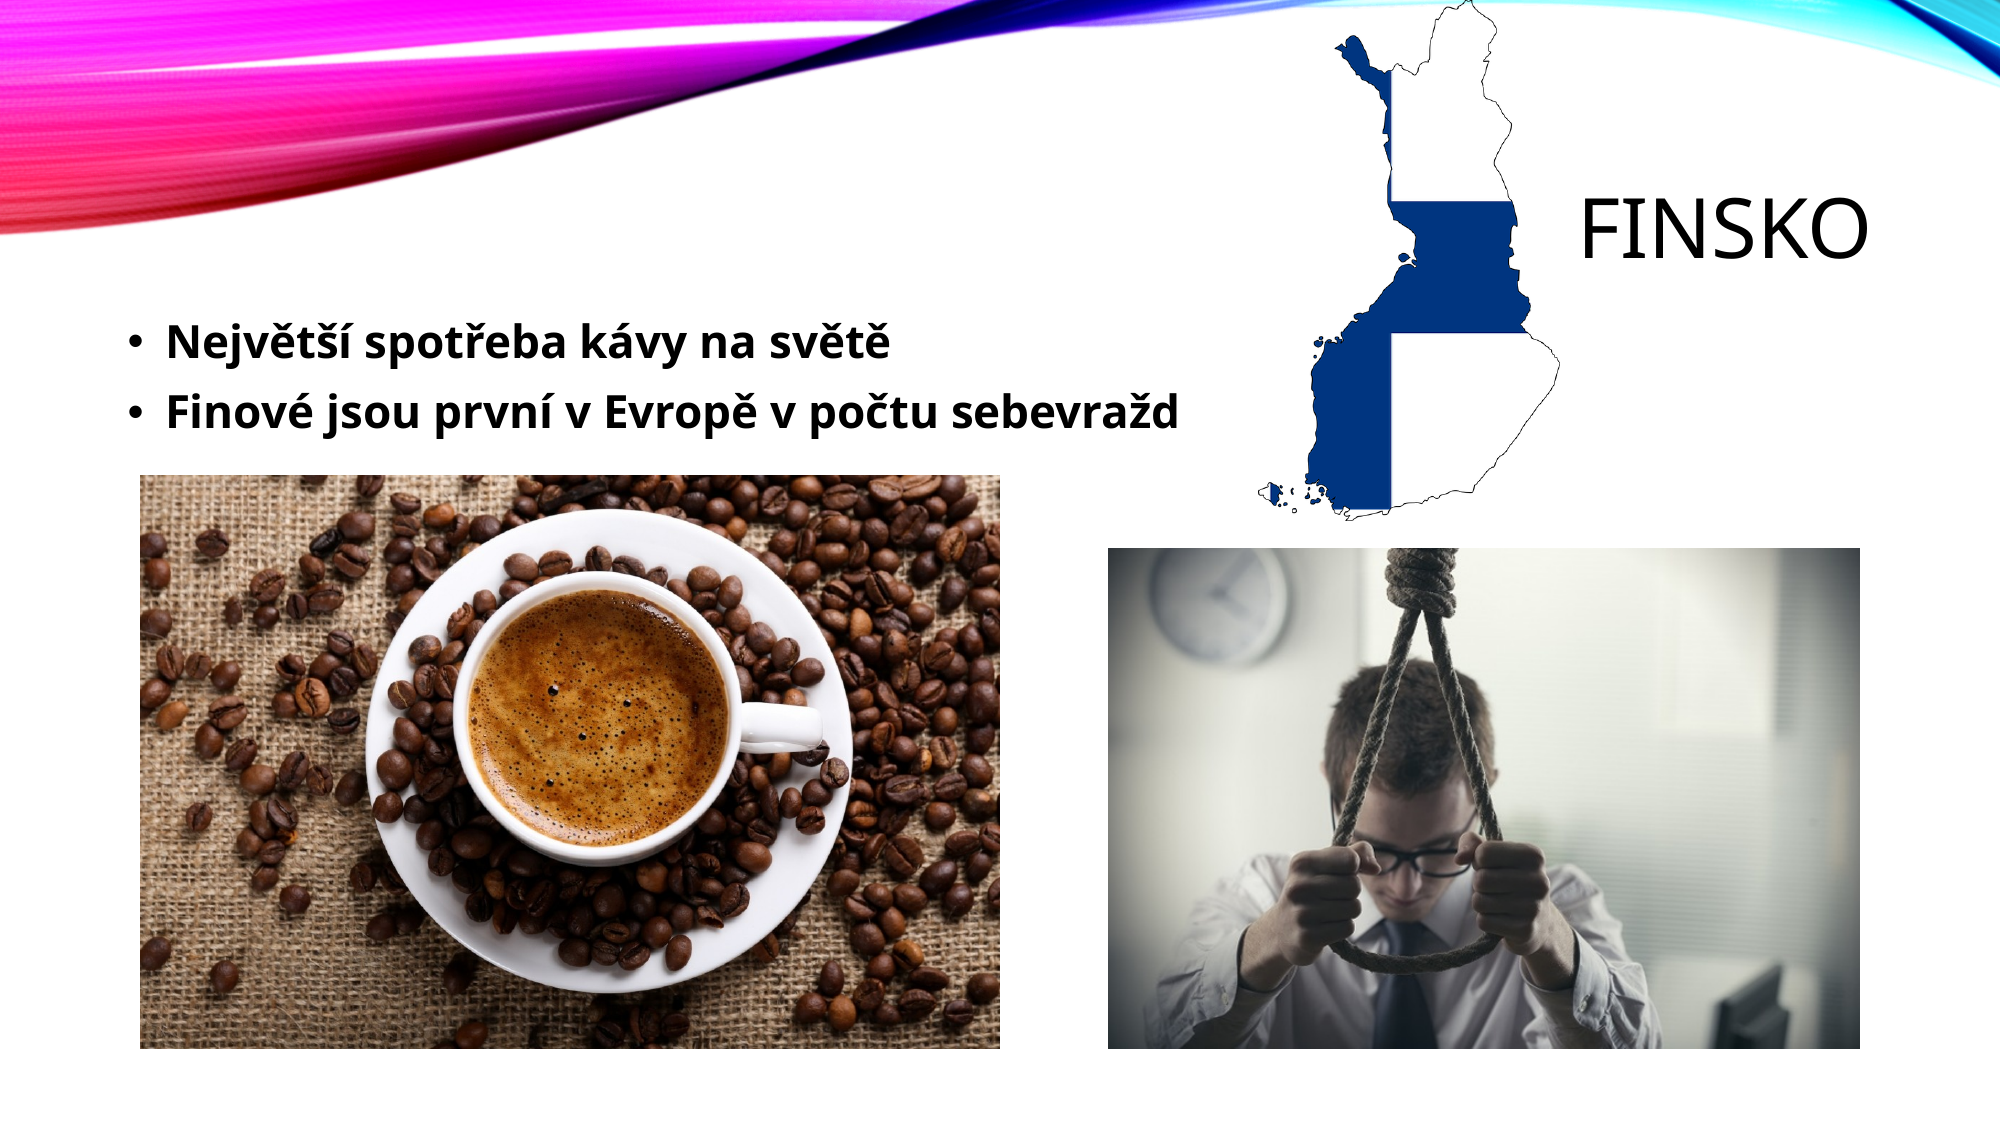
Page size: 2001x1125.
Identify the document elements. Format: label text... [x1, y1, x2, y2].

list Největší spotřeba kávy na světě Finové jsou první v Evropě v počtu sebevražd [112, 311, 1888, 1021]
title Finsko [474, 125, 1258, 311]
title Finsko [1560, 125, 1888, 311]
picture [0, 0, 2000, 521]
picture [1890, 0, 2000, 75]
picture [140, 475, 1001, 1049]
picture [1108, 548, 1860, 1049]
picture [1910, 0, 2000, 45]
